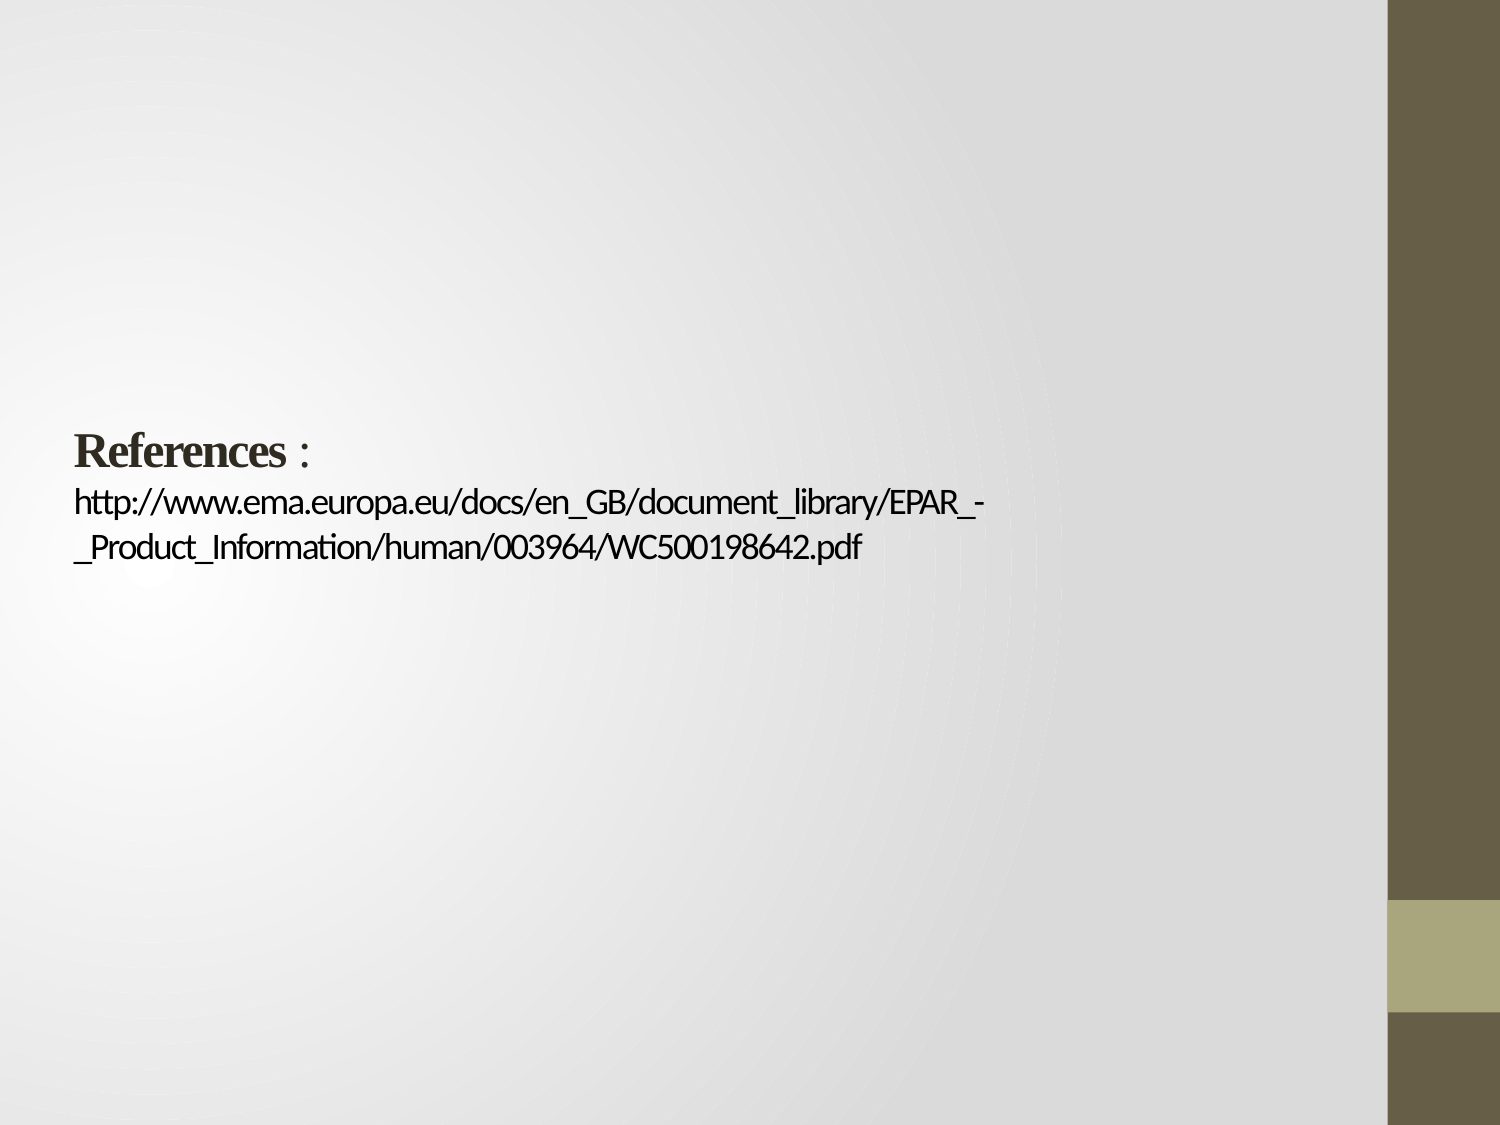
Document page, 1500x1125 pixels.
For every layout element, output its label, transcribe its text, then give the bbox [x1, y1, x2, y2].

title References : http://www.ema.europa.eu/docs/en_GB/document_library/EPAR_-_Product_Information/human/003964/WC500198642.pdf [58, 398, 1309, 586]
